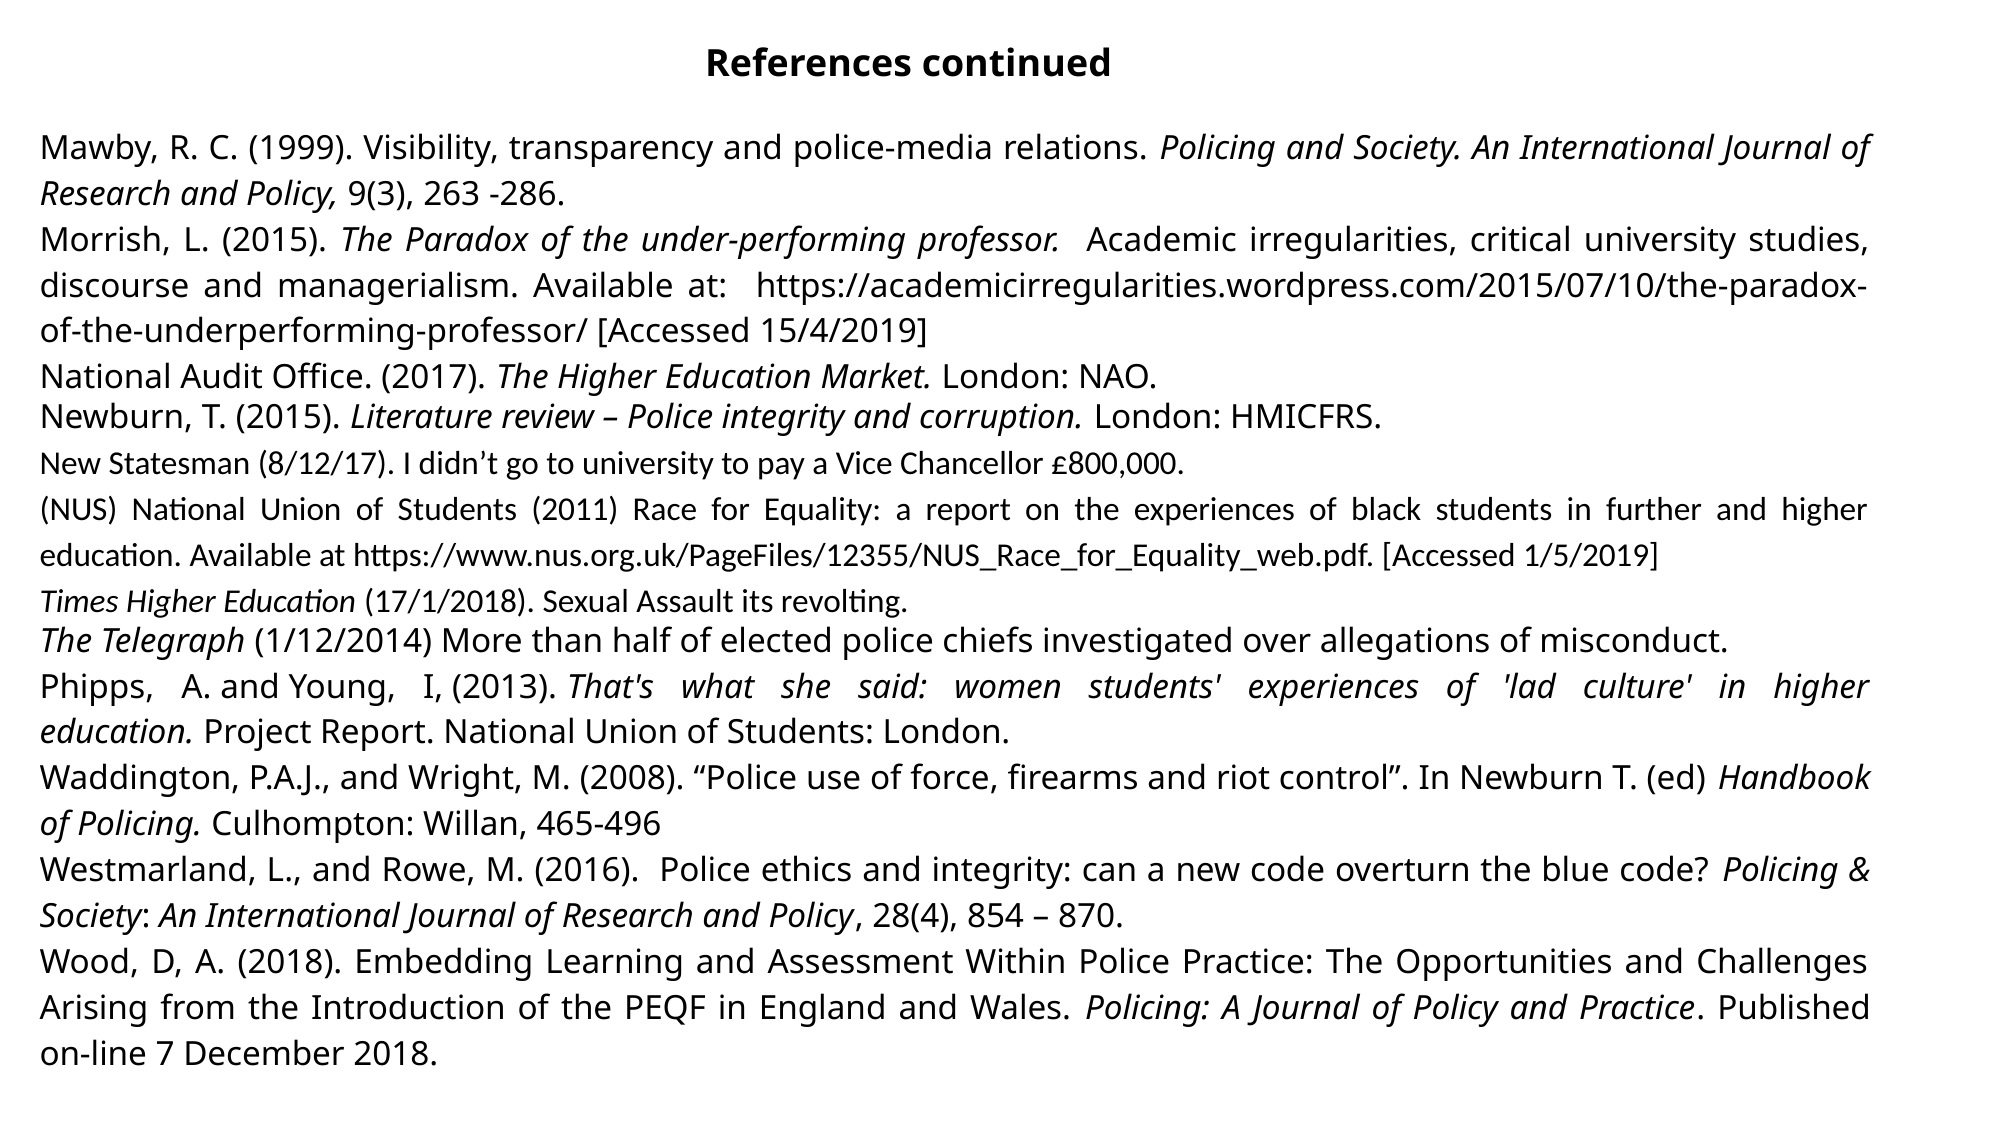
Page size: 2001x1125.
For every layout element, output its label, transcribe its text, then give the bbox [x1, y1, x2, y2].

text_box Mawby, R. C. (1999). Visibility, transparency and police‐media relations. Policing and Society. An International Journal of Research and Policy, 9(3), 263 -286. Morrish, L. (2015). The Paradox of the under-performing professor. Academic irregularities, critical university studies, discourse and managerialism. Available at: https://academicirregularities.wordpress.com/2015/07/10/the-paradox-of-the-underperforming-professor/ [Accessed 15/4/2019] National Audit Office. (2017). The Higher Education Market. London: NAO. Newburn, T. (2015). Literature review – Police integrity and corruption. London: HMICFRS. New Statesman (8/12/17). I didn’t go to university to pay a Vice Chancellor £800,000. (NUS) National Union of Students (2011) Race for Equality: a report on the experiences of black students in further and higher education. Available at https://www.nus.org.uk/PageFiles/12355/NUS_Race_for_Equality_web.pdf. [Accessed 1/5/2019] Times Higher Education (17/1/2018). Sexual Assault its revolting. The Telegraph (1/12/2014) More than half of elected police chiefs investigated over allegations of misconduct. Phipps, A. and Young, I, (2013). That's what she said: women students' experiences of 'lad culture' in higher education. Project Report. National Union of Students: London. Waddington, P.A.J., and Wright, M. (2008). “Police use of force, firearms and riot control”. In Newburn T. (ed) Handbook of Policing. Culhompton: Willan, 465-496 Westmarland, L., and Rowe, M. (2016). Police ethics and integrity: can a new code overturn the blue code? Policing & Society: An International Journal of Research and Policy, 28(4), 854 – 870. Wood, D, A. (2018). Embedding Learning and Assessment Within Police Practice: The Opportunities and Challenges Arising from the Introduction of the PEQF in England and Wales. Policing: A Journal of Policy and Practice. Published on-line 7 December 2018. [24, 77, 1886, 1125]
text_box References continued [188, 31, 1722, 77]
